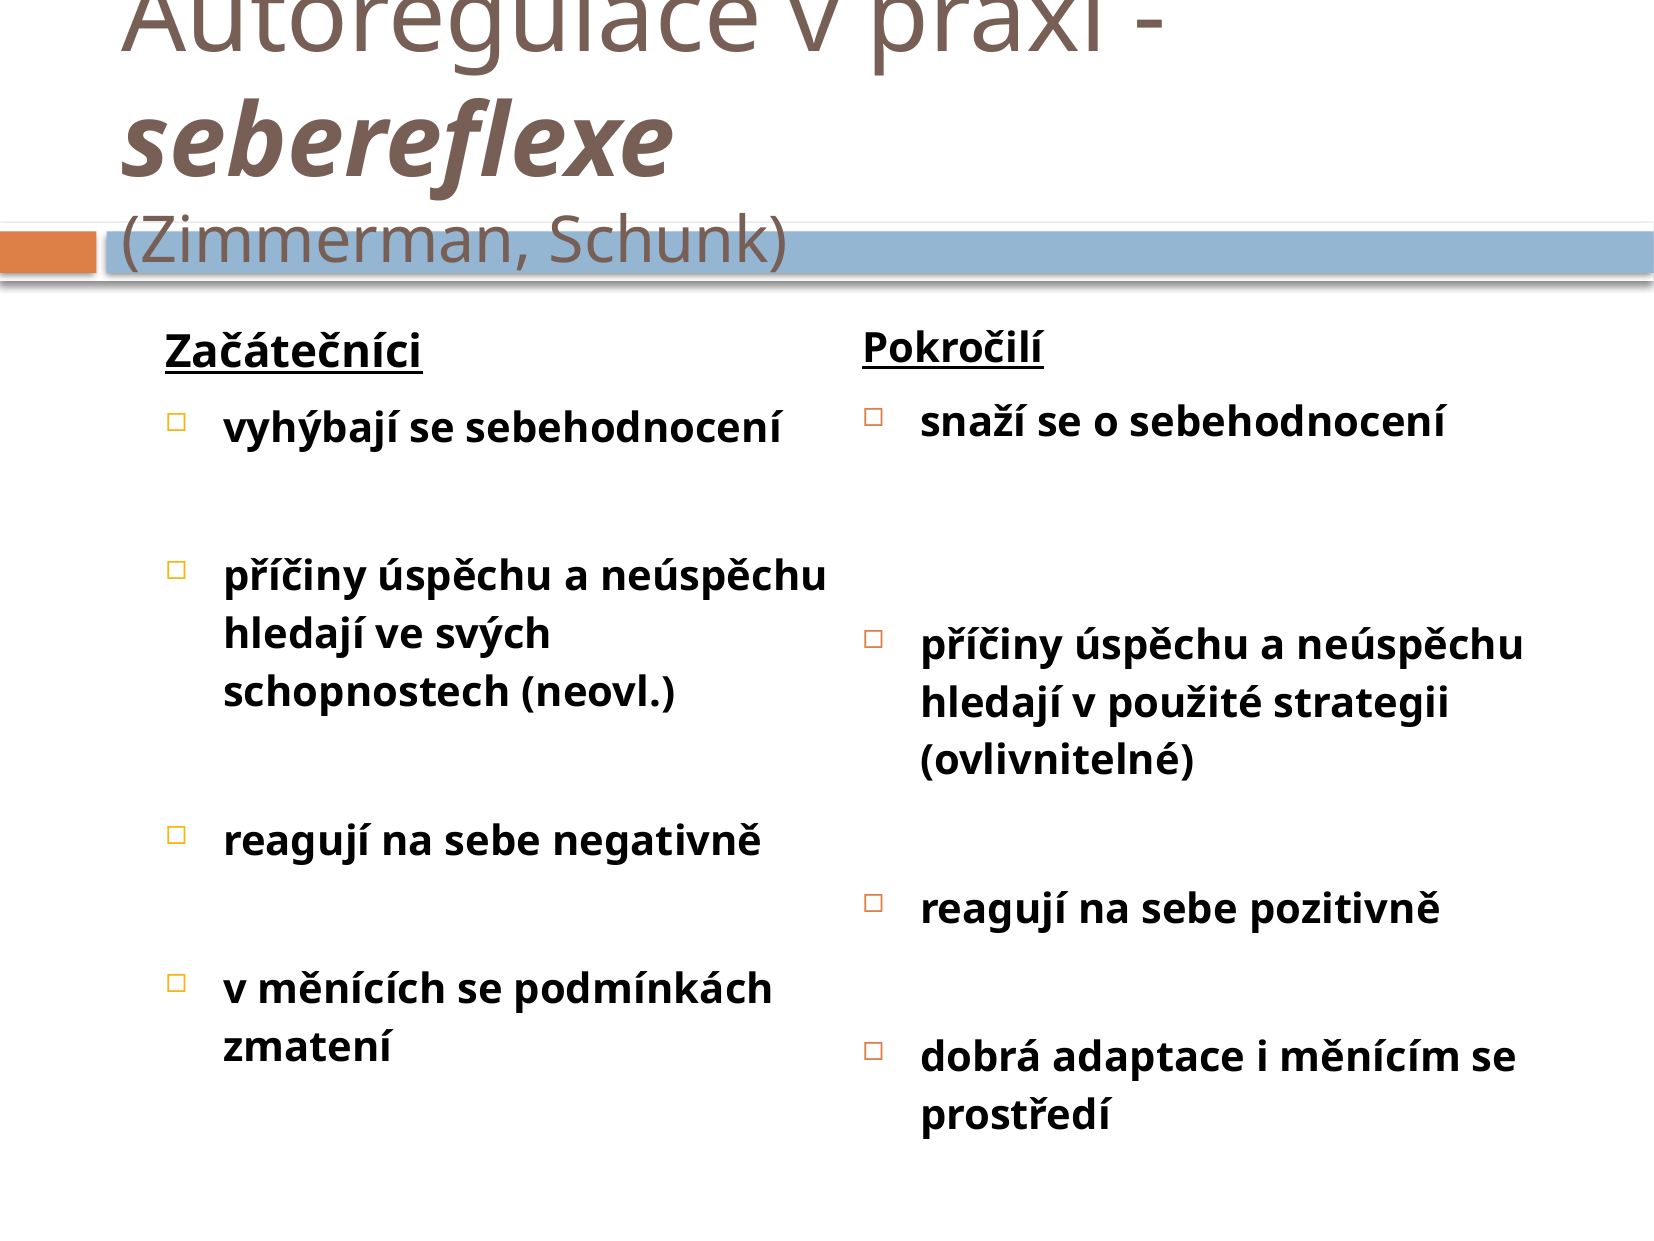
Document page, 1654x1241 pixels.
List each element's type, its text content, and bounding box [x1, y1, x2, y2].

title Autoregulace v praxi - sebereflexe (Zimmerman, Schunk) [121, 0, 1654, 304]
list Začátečníci vyhýbají se sebehodnocení příčiny úspěchu a neúspěchu hledají ve svých schopnostech (neovl.) reagují na sebe negativně v měnících se podmínkách zmatení [165, 312, 839, 1164]
list Pokročilí snaží se o sebehodnocení příčiny úspěchu a neúspěchu hledají v použité strategii (ovlivnitelné) reagují na sebe pozitivně dobrá adaptace i měnícím se prostředí [861, 312, 1572, 1188]
